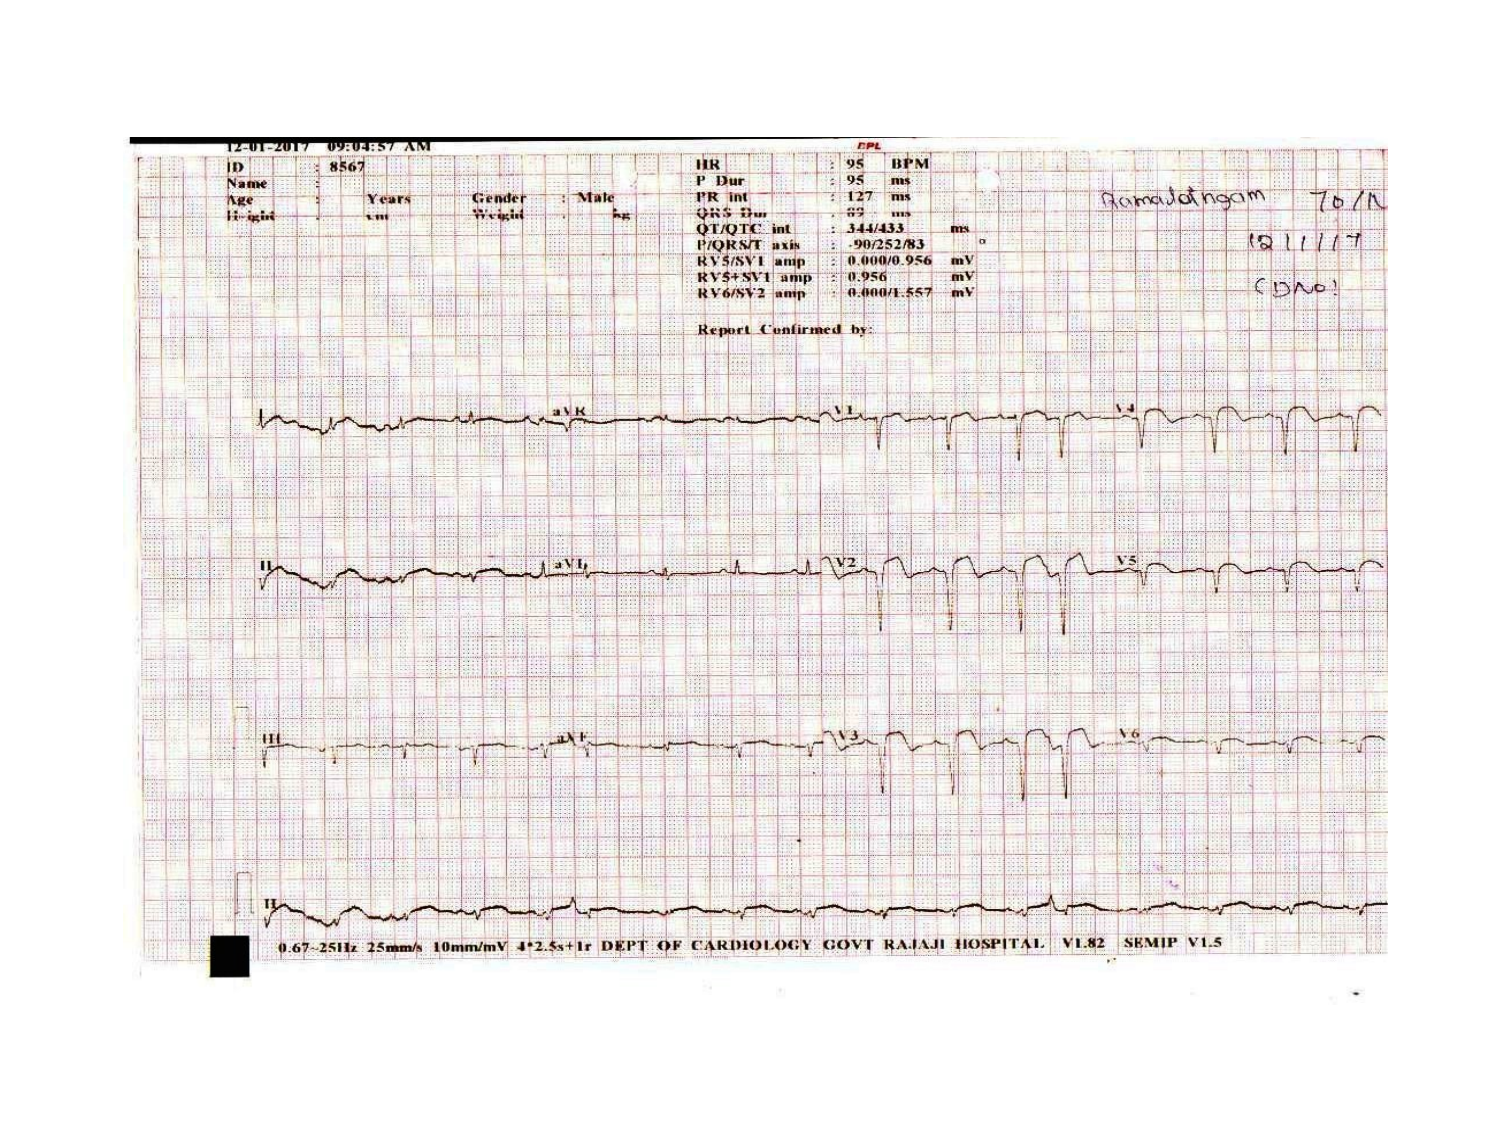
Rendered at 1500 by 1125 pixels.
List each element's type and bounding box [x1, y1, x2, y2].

list [123, 136, 1389, 1006]
